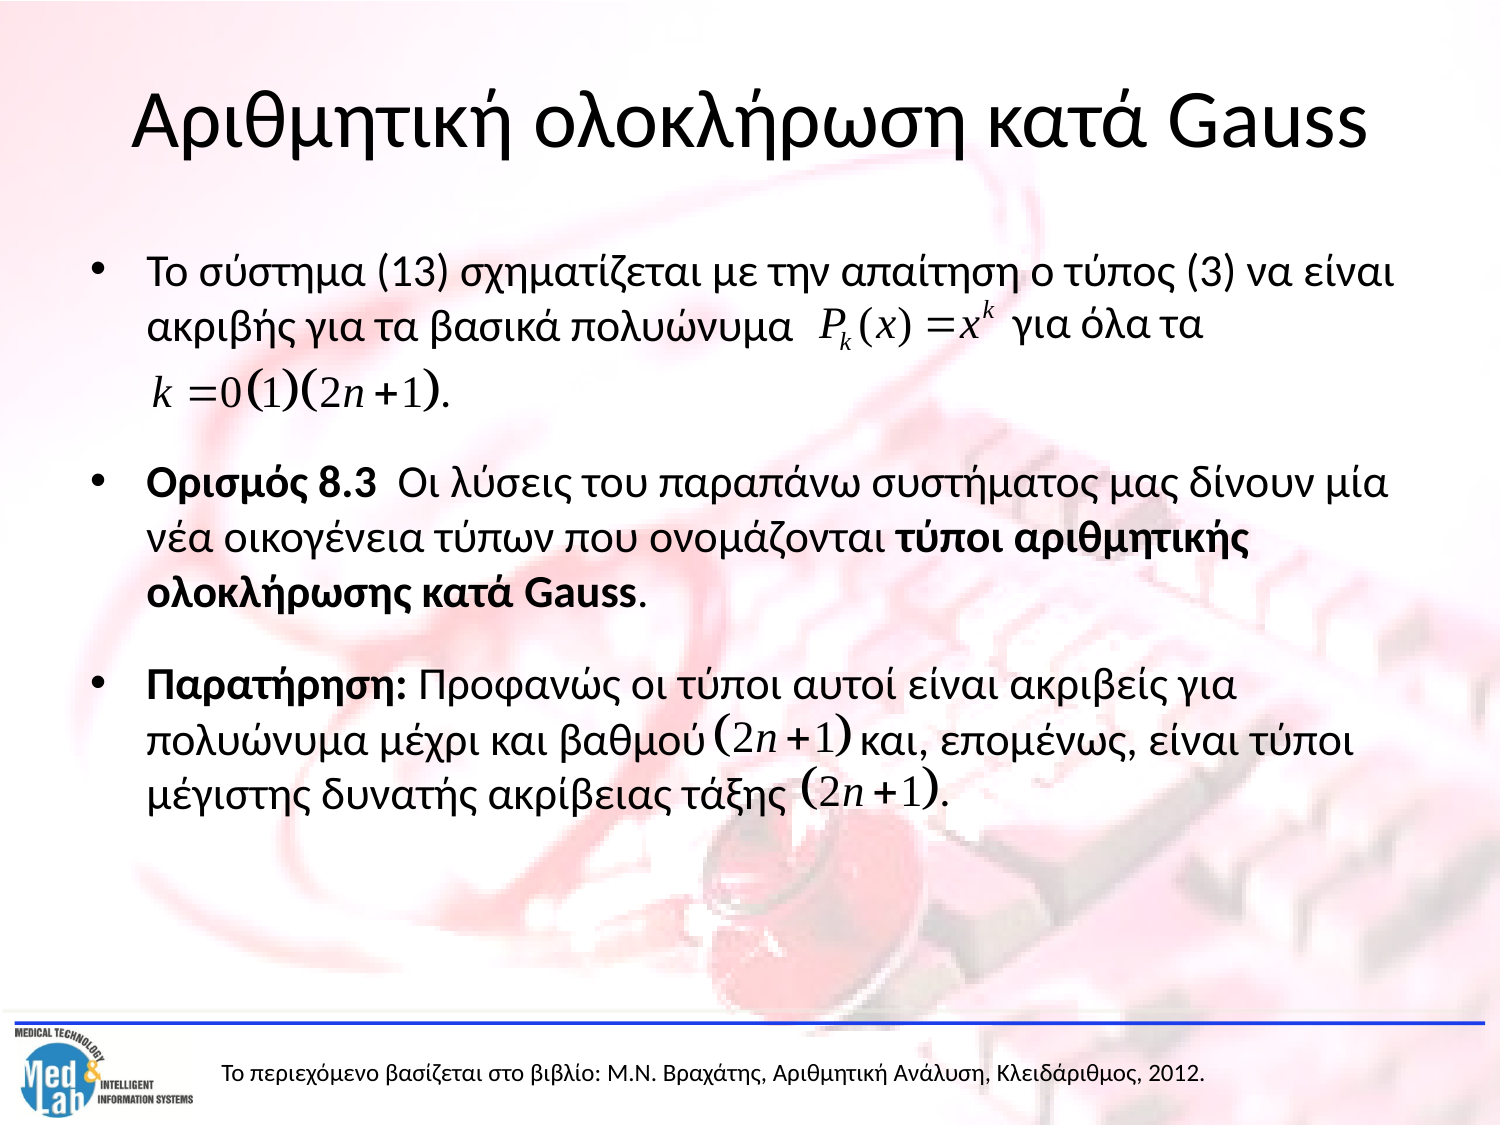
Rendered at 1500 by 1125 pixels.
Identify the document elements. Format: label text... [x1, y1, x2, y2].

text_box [794, 757, 957, 834]
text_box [810, 289, 1224, 362]
list Το σύστημα (13) σχηματίζεται με την απαίτηση ο τύπος (3) να είναι ακριβής για τα βασικά πολυώνυμα Ορισμός 8.3 Οι λύσεις του παραπάνω συστήματος μας δίνουν μία νέα οικογένεια τύπων που ονομάζονται τύποι αριθμητικής ολοκλήρωσης κατά Gauss. Παρατήρηση: Προφανώς οι τύποι αυτοί είναι ακριβείς για πολυώνυμα μέχρι και βαθμού και, επομένως, είναι τύποι μέγιστης δυνατής ακρίβειας τάξης [75, 233, 1425, 1012]
picture [15, 1028, 193, 1118]
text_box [144, 358, 457, 435]
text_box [707, 703, 859, 780]
title Αριθμητική ολοκλήρωση κατά Gauss [75, 20, 1425, 208]
